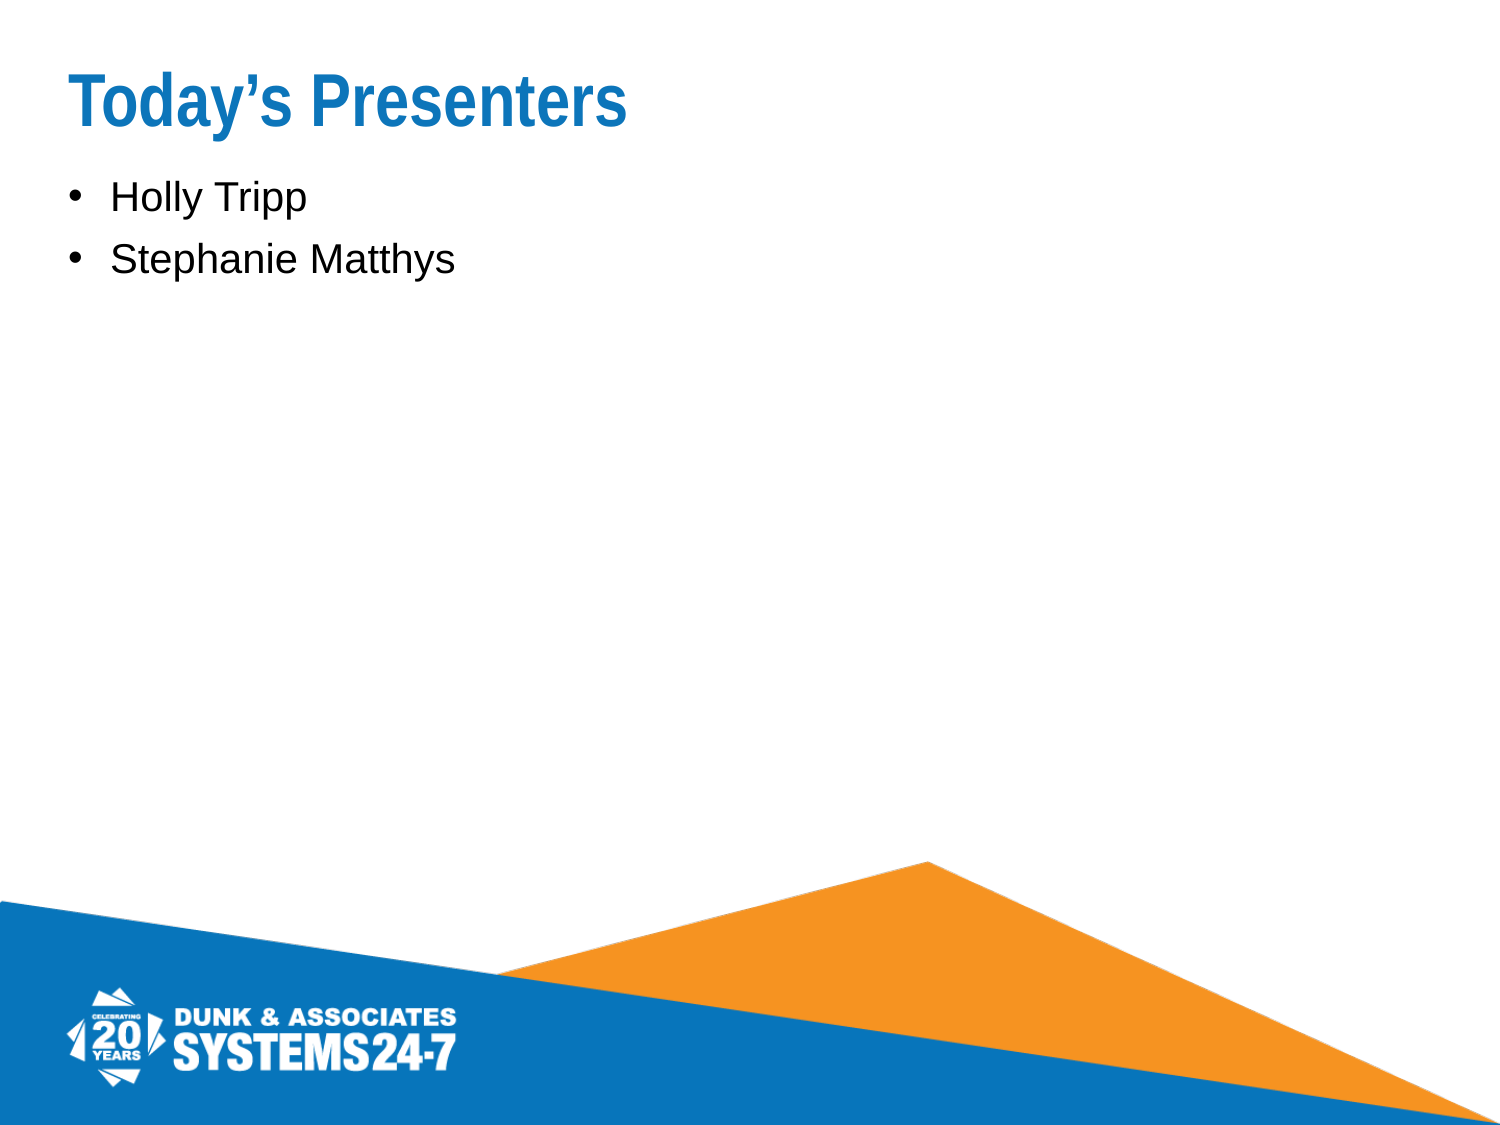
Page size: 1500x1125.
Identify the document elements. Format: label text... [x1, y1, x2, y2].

title Today’s Presenters [53, 0, 1471, 149]
picture [0, 0, 1500, 1125]
list Holly Tripp Stephanie Matthys [53, 162, 750, 965]
